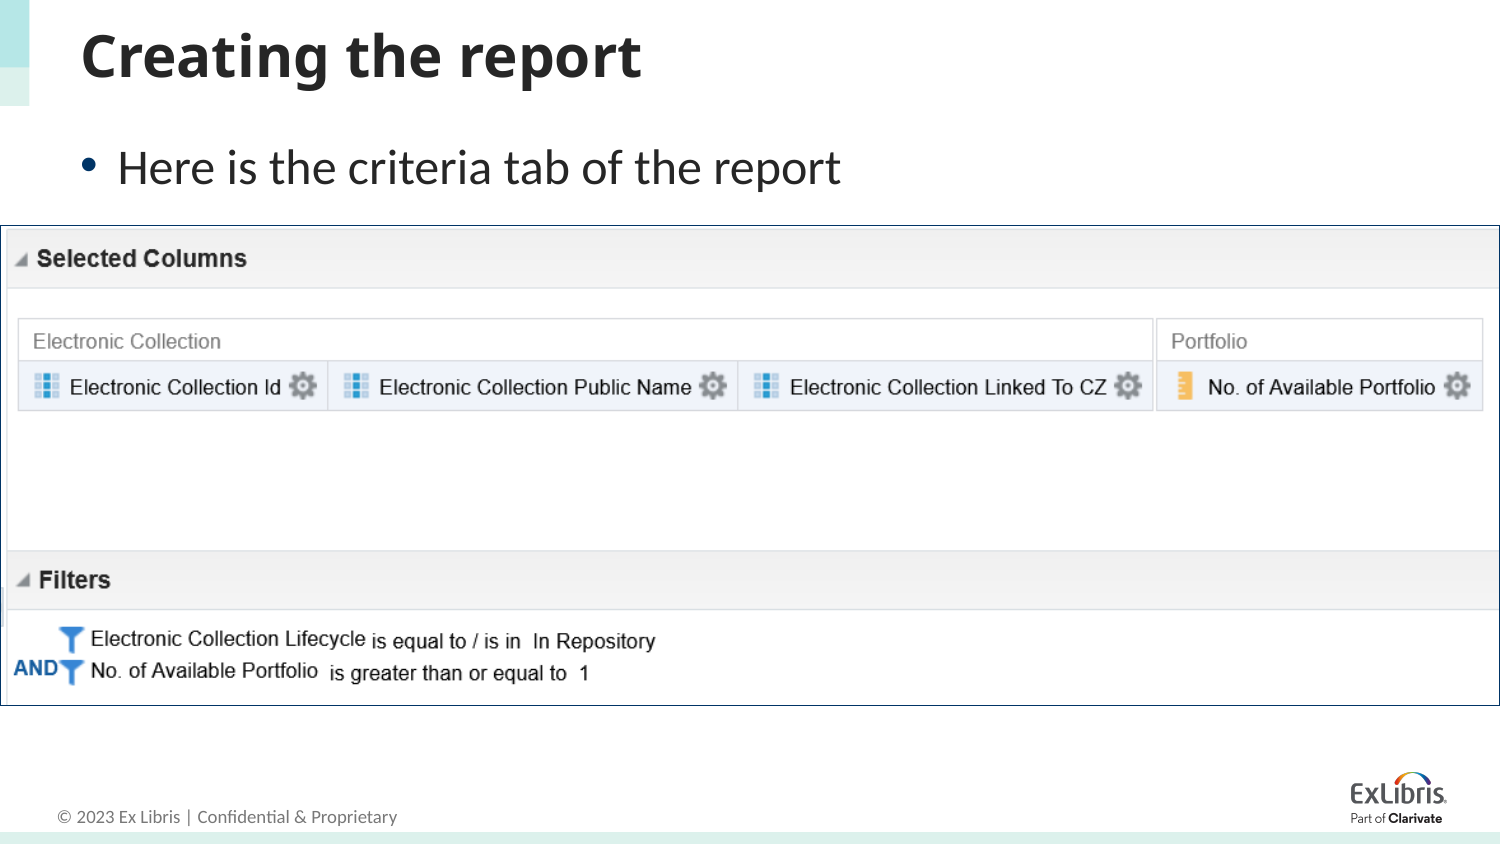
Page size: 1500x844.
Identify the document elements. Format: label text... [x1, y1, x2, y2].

picture [0, 225, 1500, 706]
list Here is the criteria tab of the report [64, 126, 1447, 223]
picture [1351, 772, 1447, 823]
title Creating the report [64, 11, 1447, 107]
